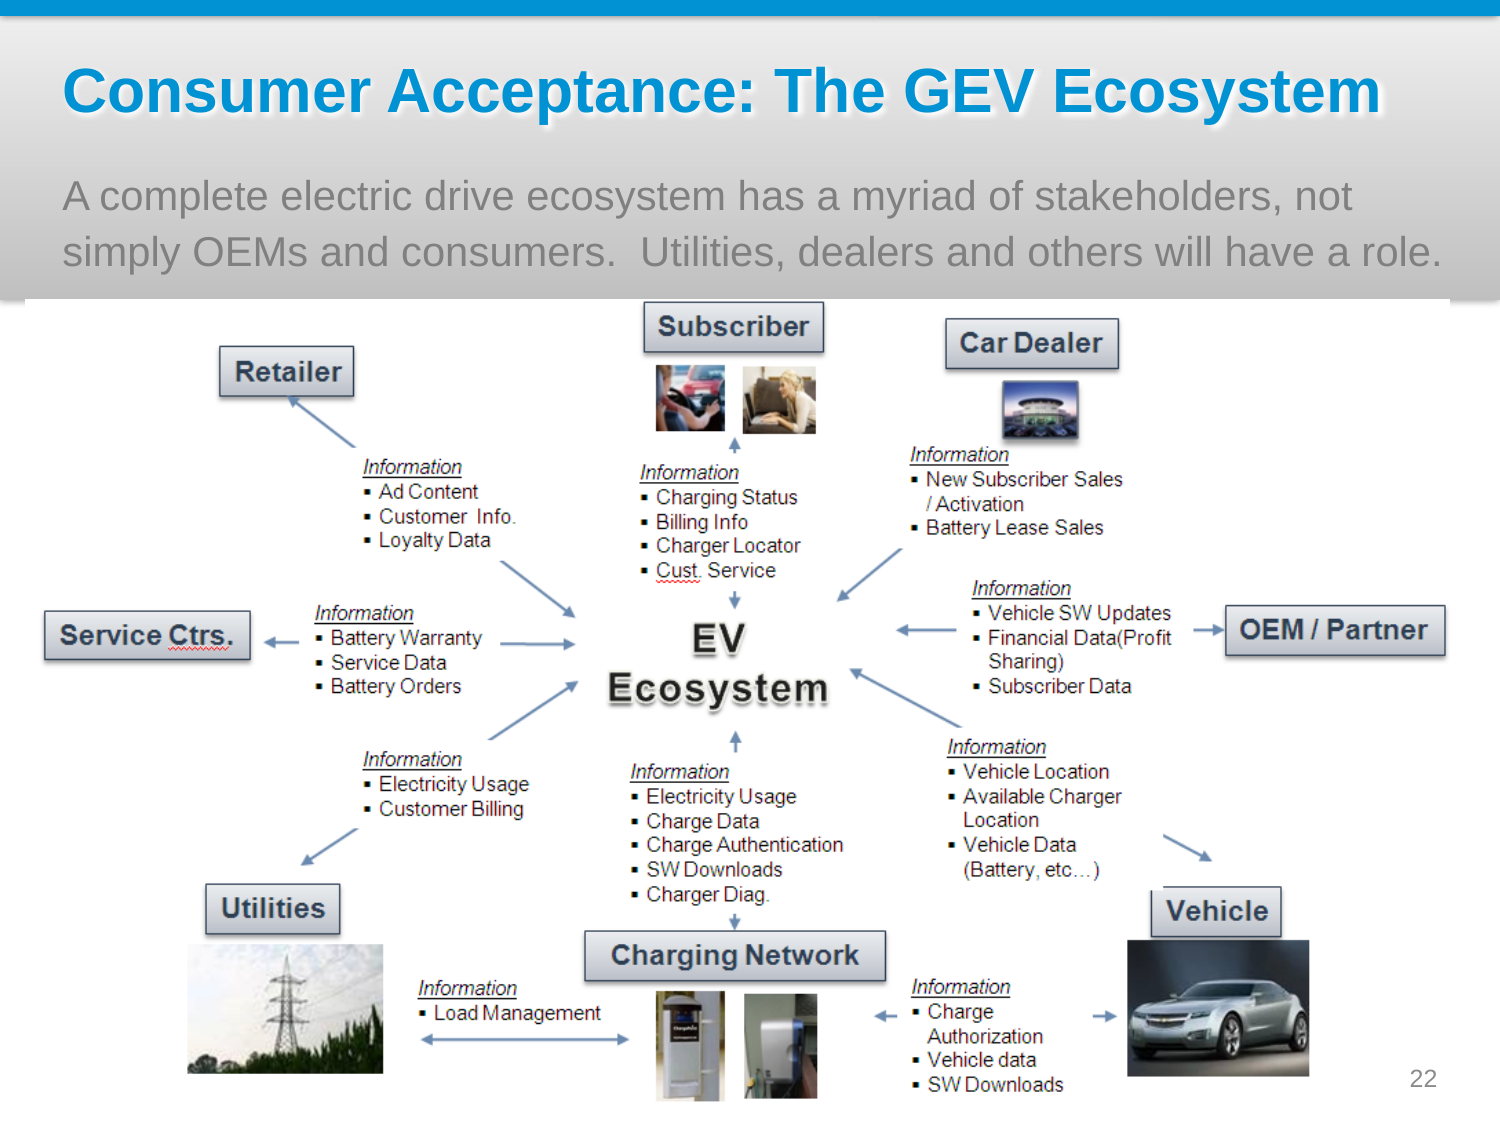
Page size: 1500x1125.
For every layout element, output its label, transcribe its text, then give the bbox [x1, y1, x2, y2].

title Consumer Acceptance: The GEV Ecosystem [62, 50, 1463, 150]
text_box A complete electric drive ecosystem has a myriad of stakeholders, not simply OEMs and consumers. Utilities, dealers and others will have a role. [62, 162, 1450, 299]
picture [25, 299, 1451, 1125]
